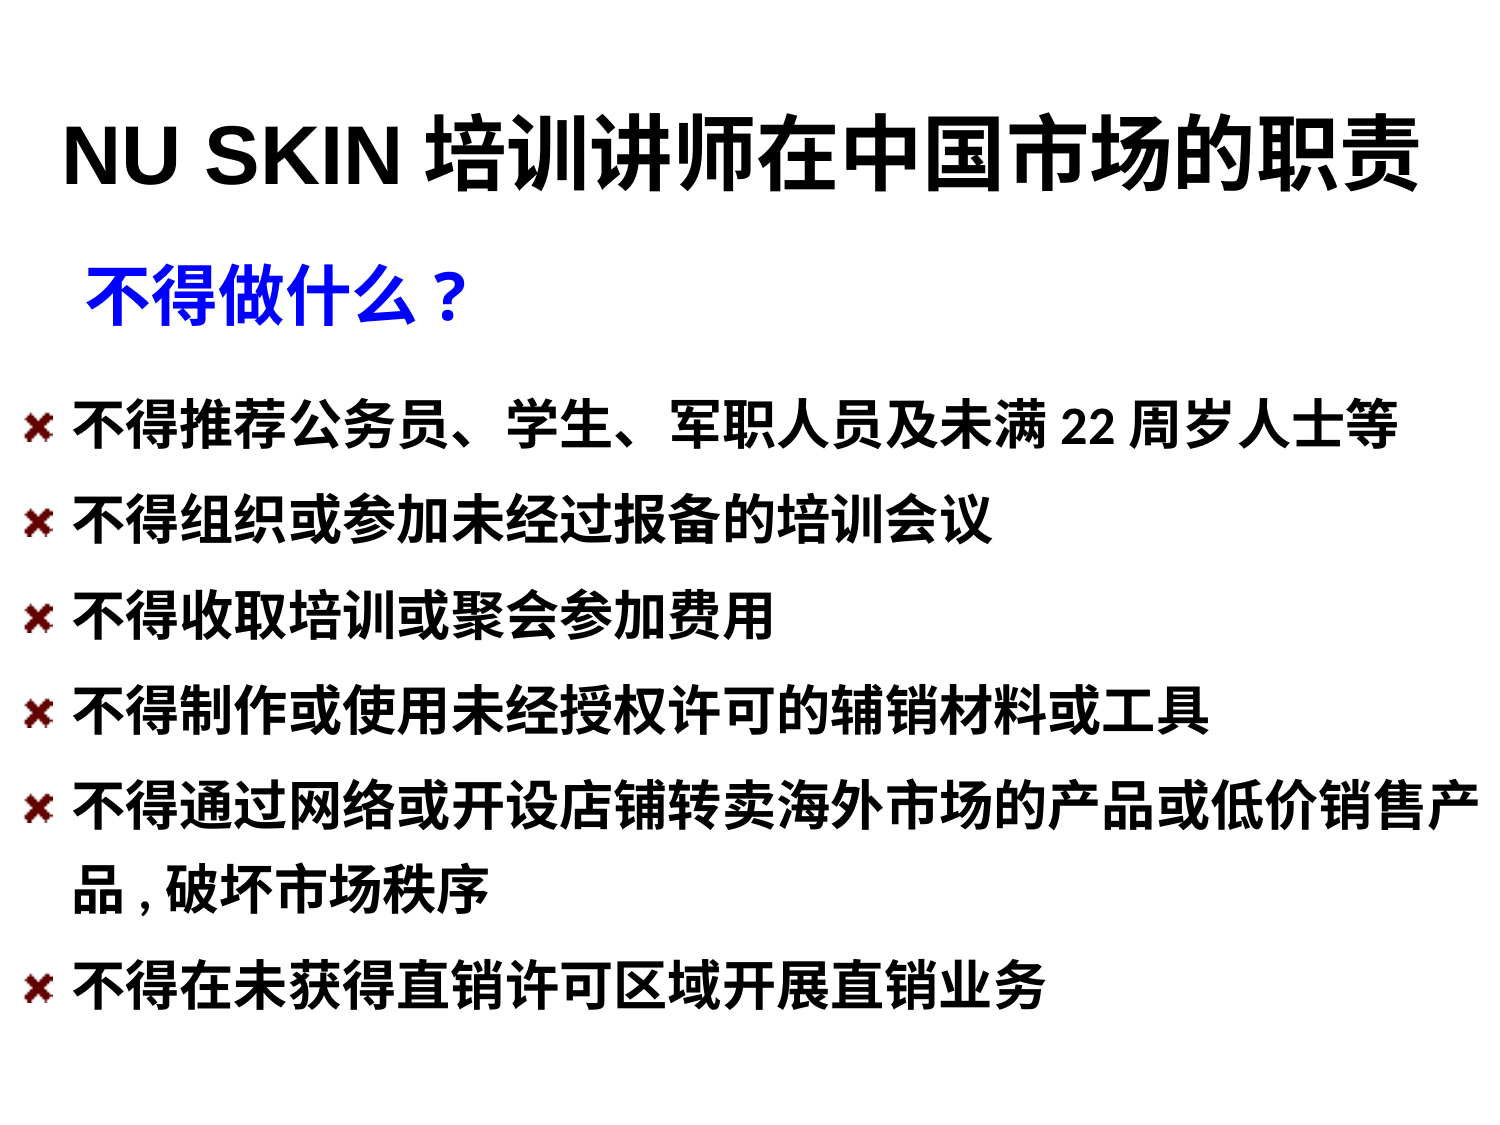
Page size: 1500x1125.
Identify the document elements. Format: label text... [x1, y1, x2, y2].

text_box 不得做什么? [70, 246, 1254, 341]
picture [15, 784, 53, 823]
picture [15, 499, 53, 537]
picture [15, 594, 53, 633]
picture [15, 964, 53, 1003]
picture [15, 403, 53, 442]
picture [15, 689, 53, 728]
text_box NU SKIN培训讲师在中国市场的职责 [46, 93, 1442, 209]
list 不得推荐公务员、学生、军职人员及未满22周岁人士等 不得组织或参加未经过报备的培训会议 不得收取培训或聚会参加费用 不得制作或使用未经授权许可的辅销材料或工具 不得通过网络或开设店铺转卖海外市场的产品或低价销售产品,破坏市场秩序 不得在未获得直销许可区域开展直销业务 [0, 363, 1500, 1055]
